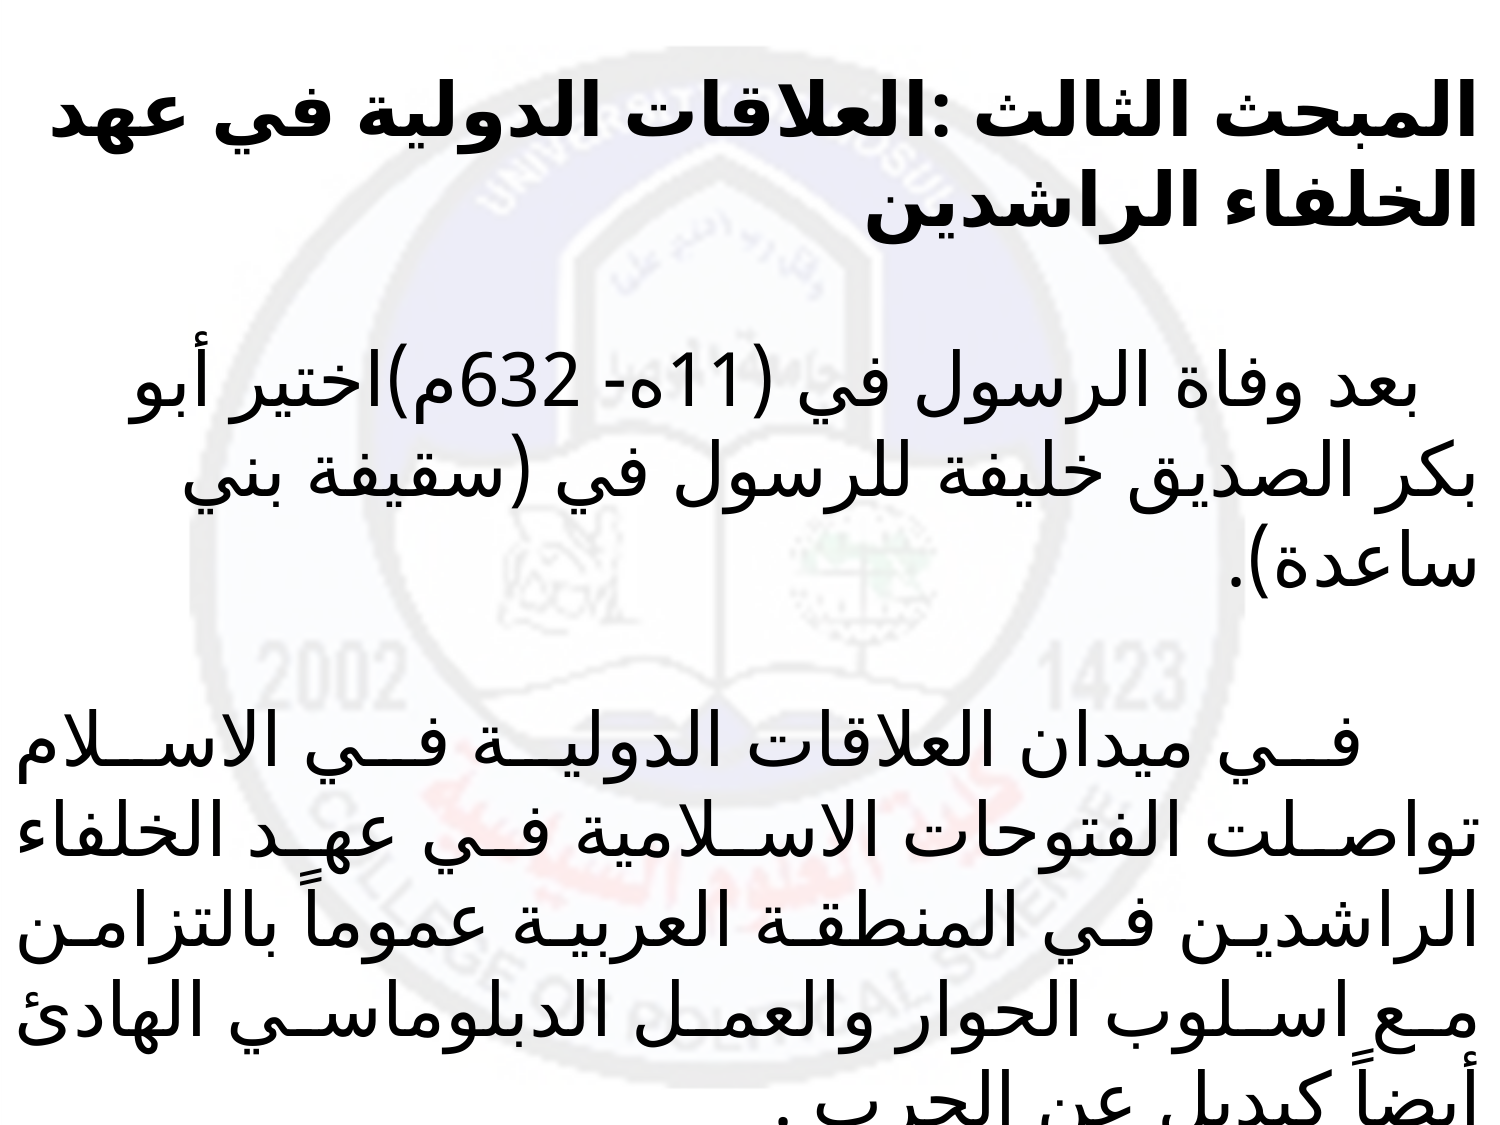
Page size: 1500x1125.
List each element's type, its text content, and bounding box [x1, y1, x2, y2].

text_box المبحث الثالث :العلاقات الدولية في عهد الخلفاء الراشدين بعد وفاة الرسول في (11ه- 632م)اختير أبو بكر الصديق خليفة للرسول في (سقيفة بني ساعدة). في ميدان العلاقات الدولية في الاسلام تواصلت الفتوحات الاسلامية في عهد الخلفاء الراشدين في المنطقة العربية عموماً بالتزامن مع اسلوب الحوار والعمل الدبلوماسي الهادئ أيضاً كبديل عن الحرب . [0, 54, 1497, 1125]
